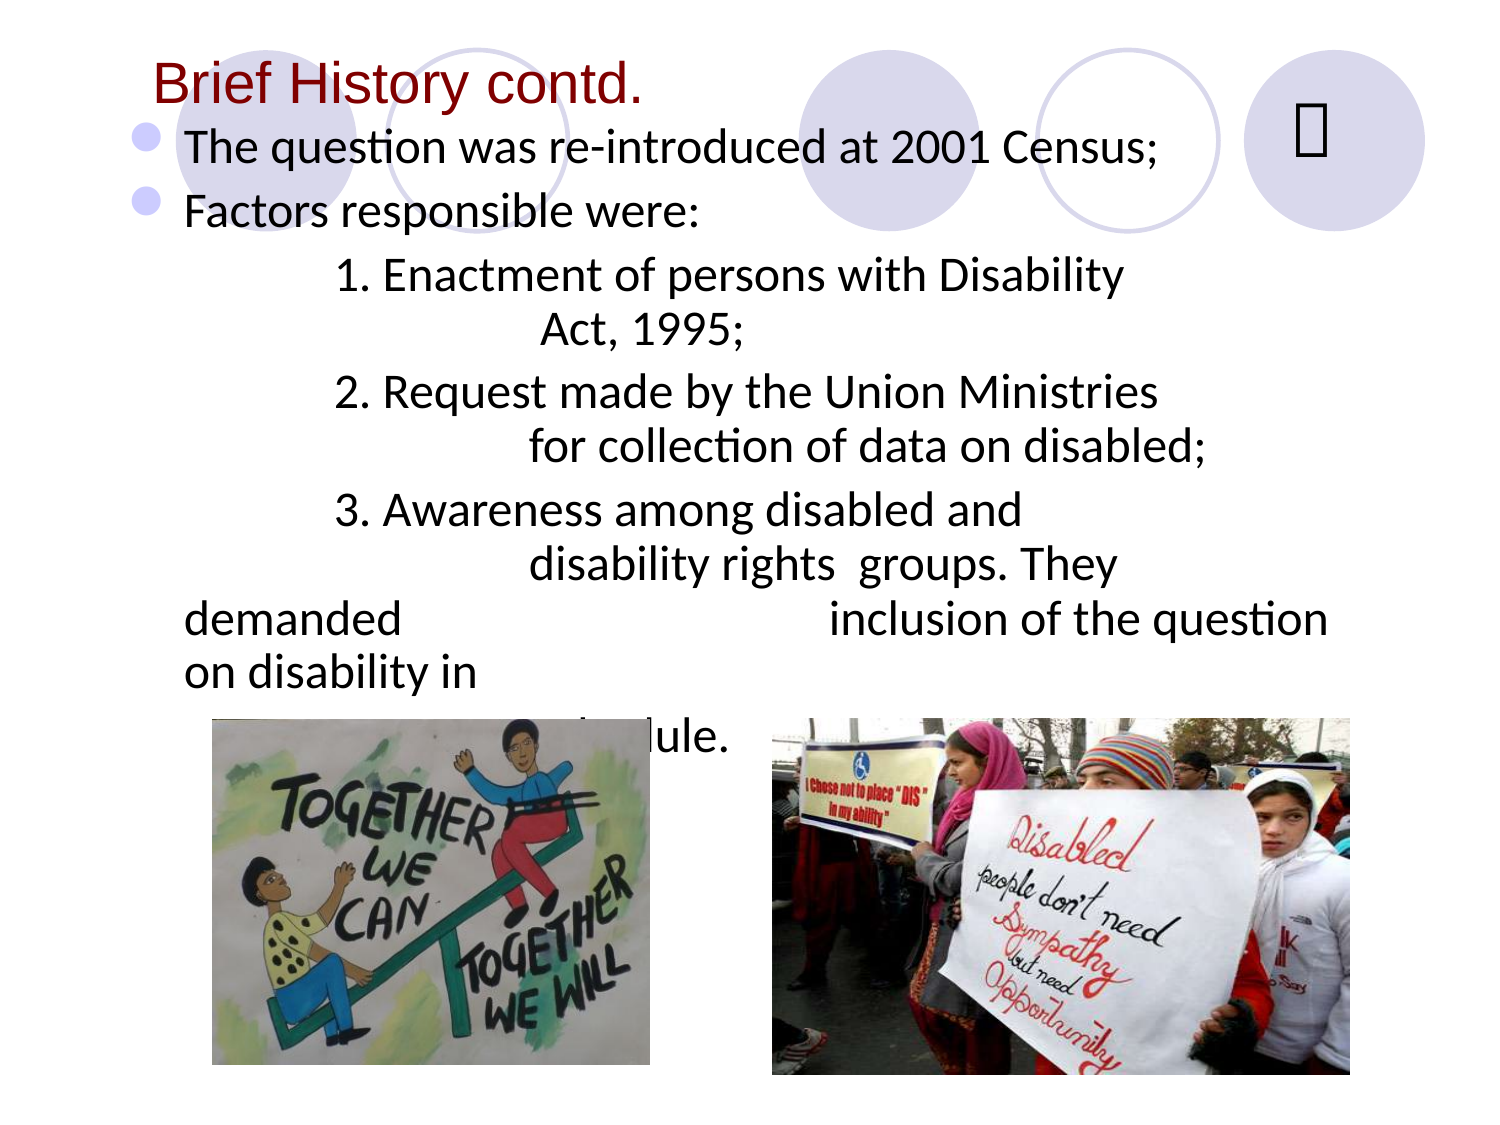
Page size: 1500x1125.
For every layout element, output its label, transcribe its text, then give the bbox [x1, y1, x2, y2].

picture [772, 718, 1351, 1076]
text_box  [1274, 74, 1425, 180]
text_box Brief History contd. [137, 37, 763, 123]
list The question was re-introduced at 2001 Census; Factors responsible were: 1. Enactment of persons with Disability Act, 1995; 2. Request made by the Union Ministries for collection of data on disabled; 3. Awareness among disabled and disability rights groups. They demanded inclusion of the question on disability in Census Schedule. [112, 112, 1351, 788]
picture [212, 719, 651, 1066]
